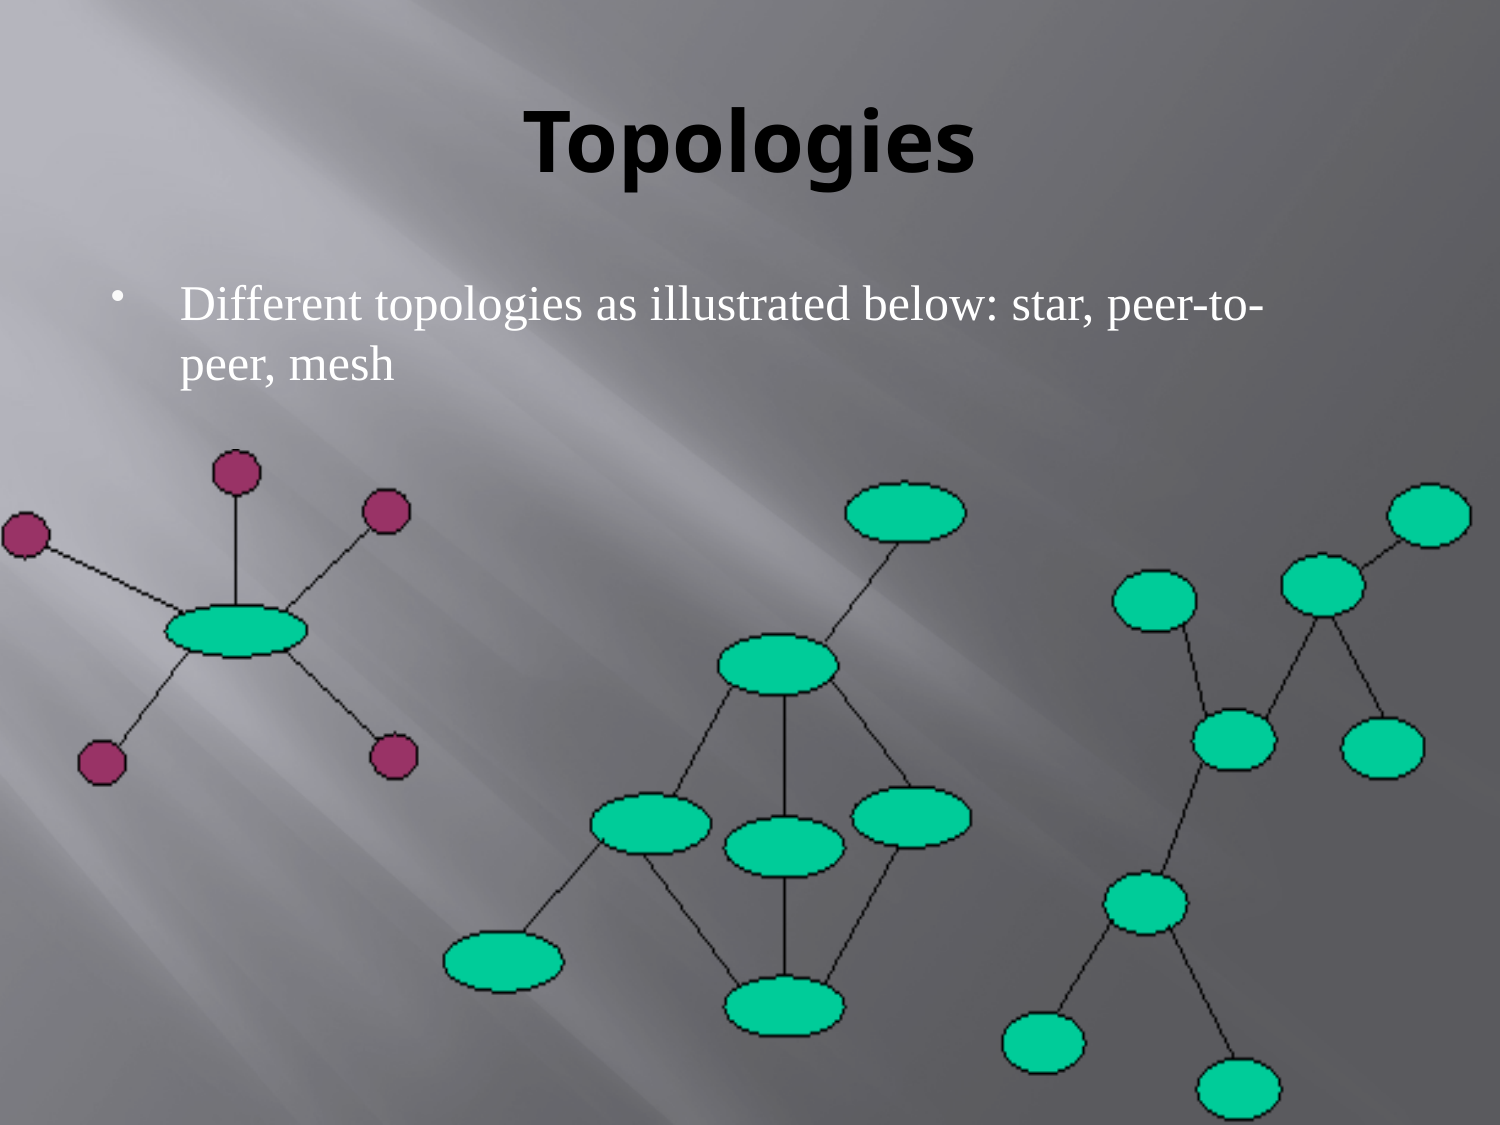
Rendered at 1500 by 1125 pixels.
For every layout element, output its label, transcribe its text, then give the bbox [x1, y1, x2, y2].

list Different topologies as illustrated below: star, peer-to-peer, mesh [74, 262, 1351, 449]
title Topologies [75, 45, 1425, 233]
picture [0, 449, 1476, 1125]
